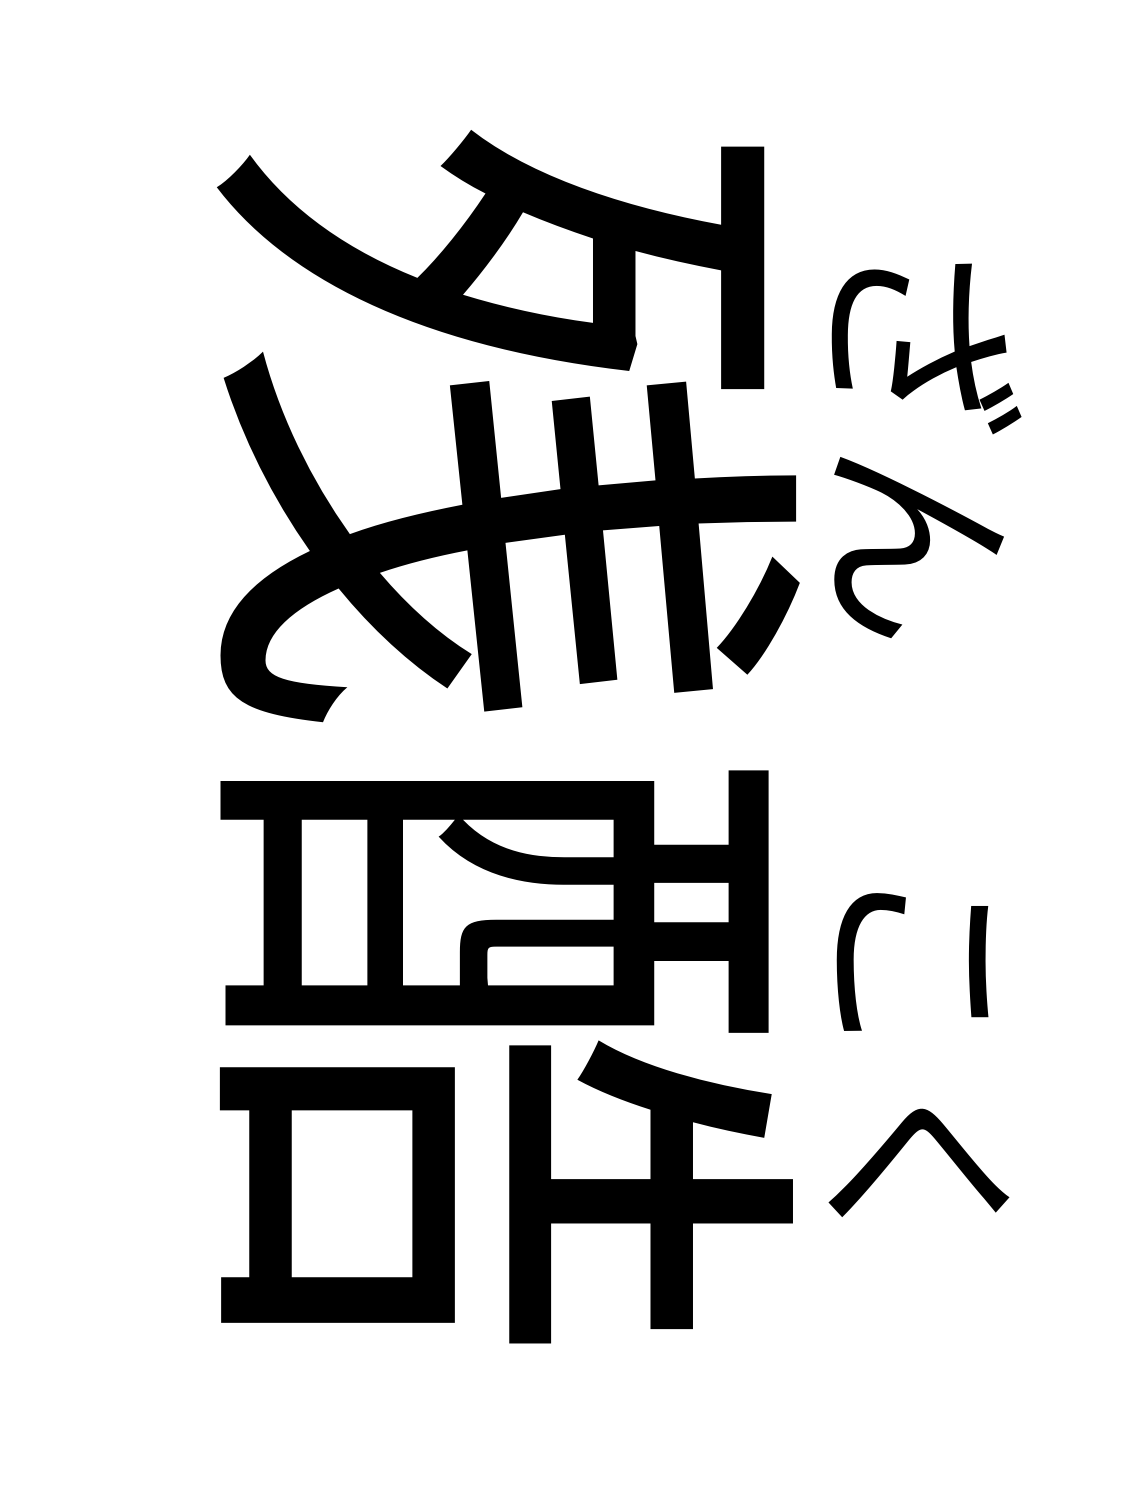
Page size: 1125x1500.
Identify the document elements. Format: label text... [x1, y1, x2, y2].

text_box 残酷 [135, 116, 894, 1384]
text_box ざん こく [775, 218, 1058, 1459]
